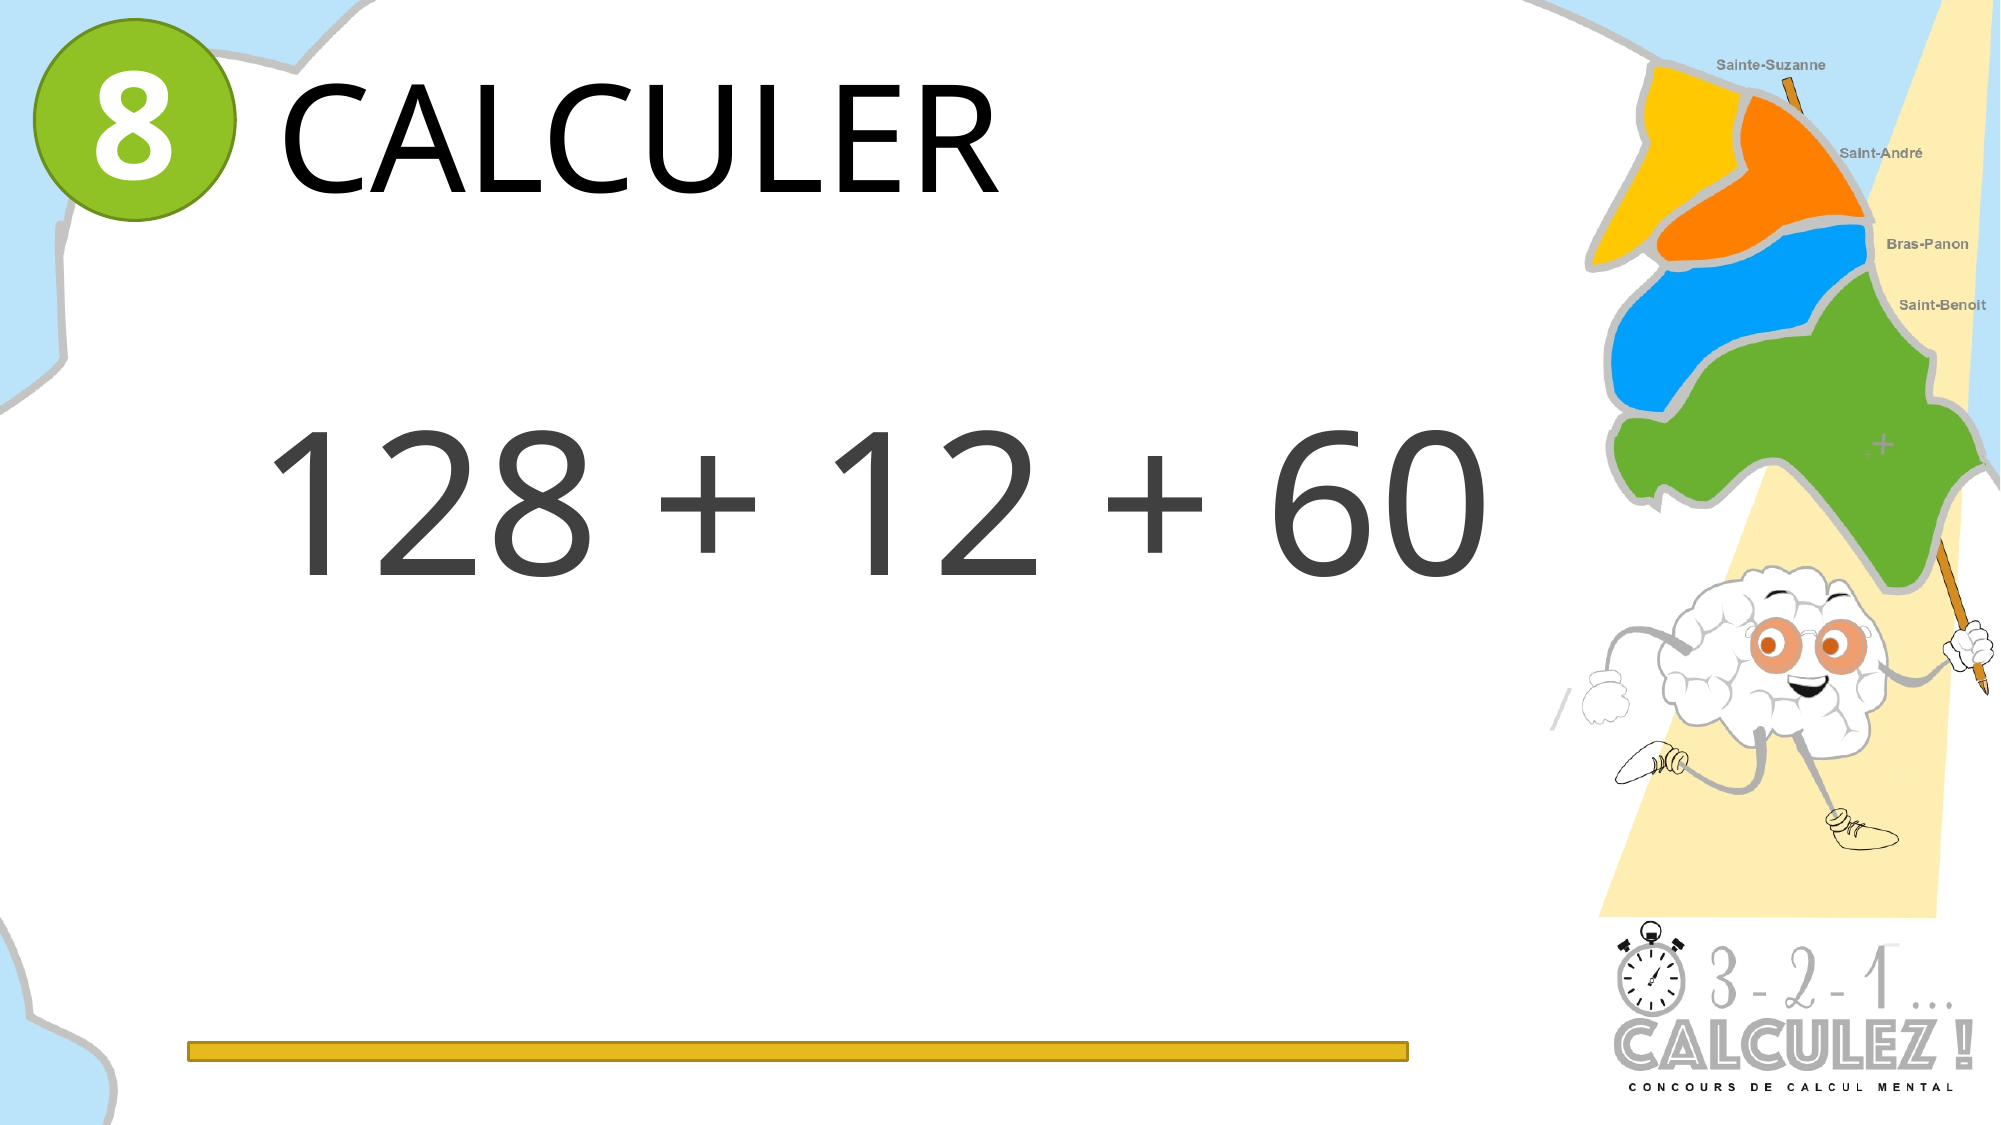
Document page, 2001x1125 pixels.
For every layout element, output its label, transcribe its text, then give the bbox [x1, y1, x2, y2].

text_box 8 [32, 18, 237, 222]
list 128 + 12 + 60 [63, 0, 1689, 992]
text_box [187, 1041, 1409, 1062]
picture [0, 0, 2001, 1125]
text_box CALCULER [261, 35, 1017, 231]
